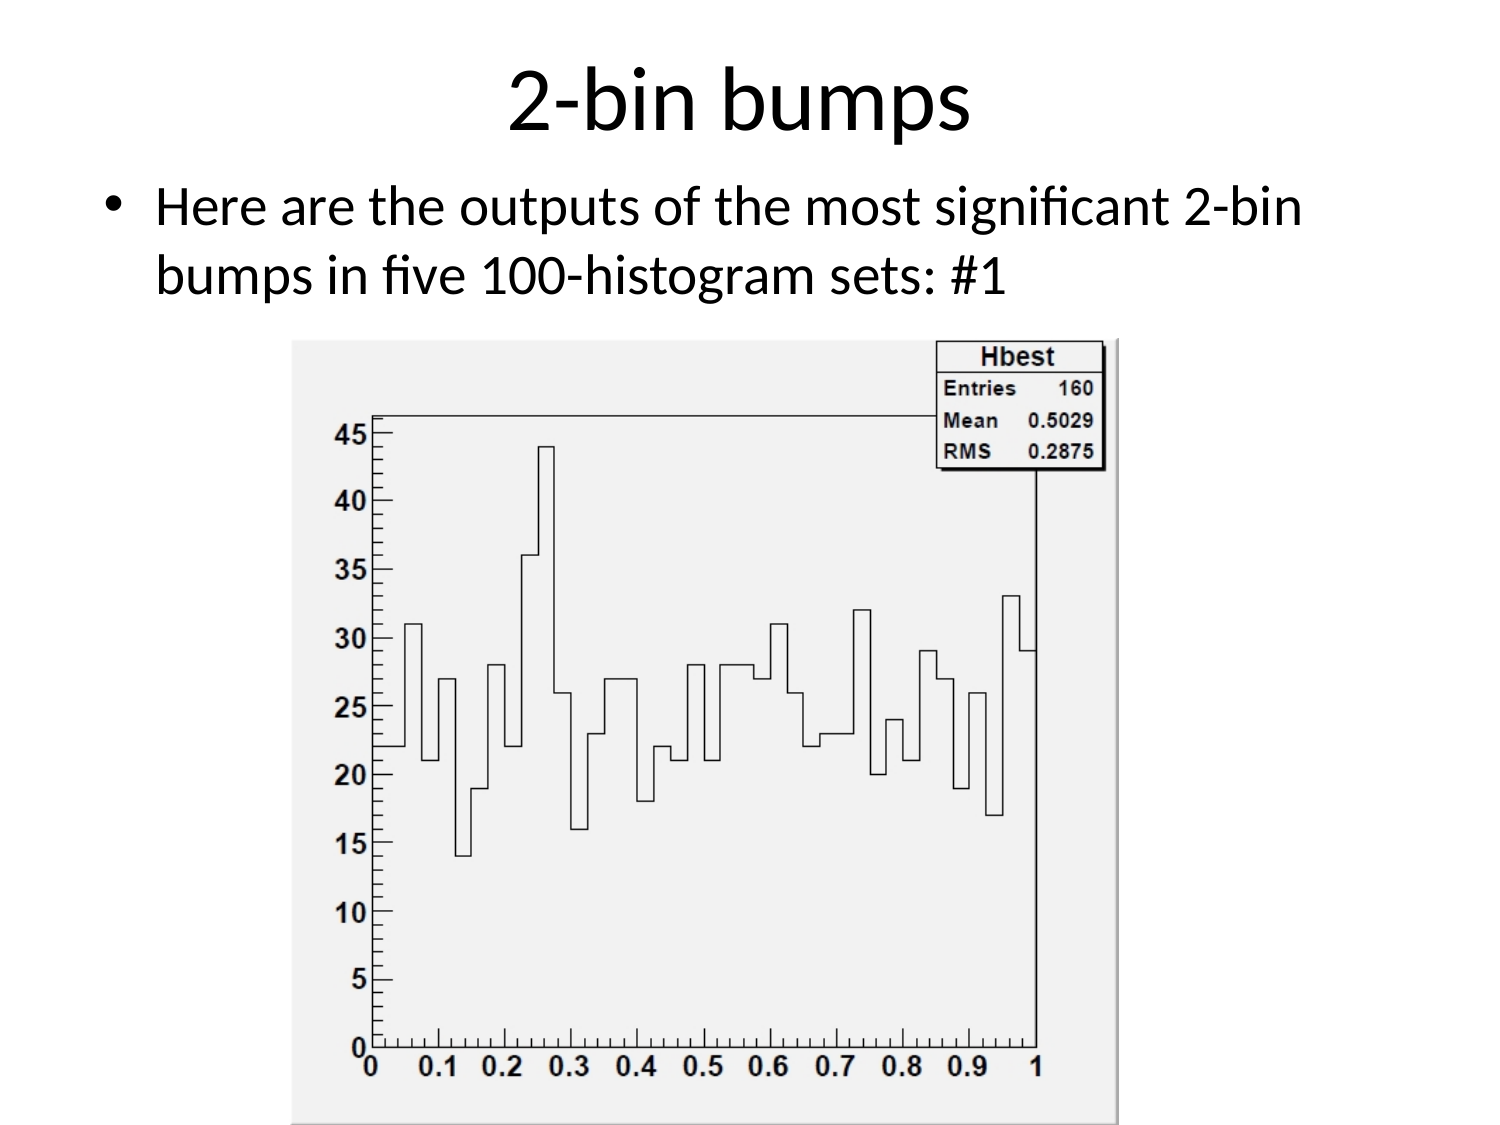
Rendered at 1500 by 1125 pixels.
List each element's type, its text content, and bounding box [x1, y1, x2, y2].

list Here are the outputs of the most significant 2-bin bumps in five 100-histogram sets: #1 [88, 160, 1439, 315]
picture [289, 337, 1120, 1125]
title 2-bin bumps [64, 0, 1415, 188]
